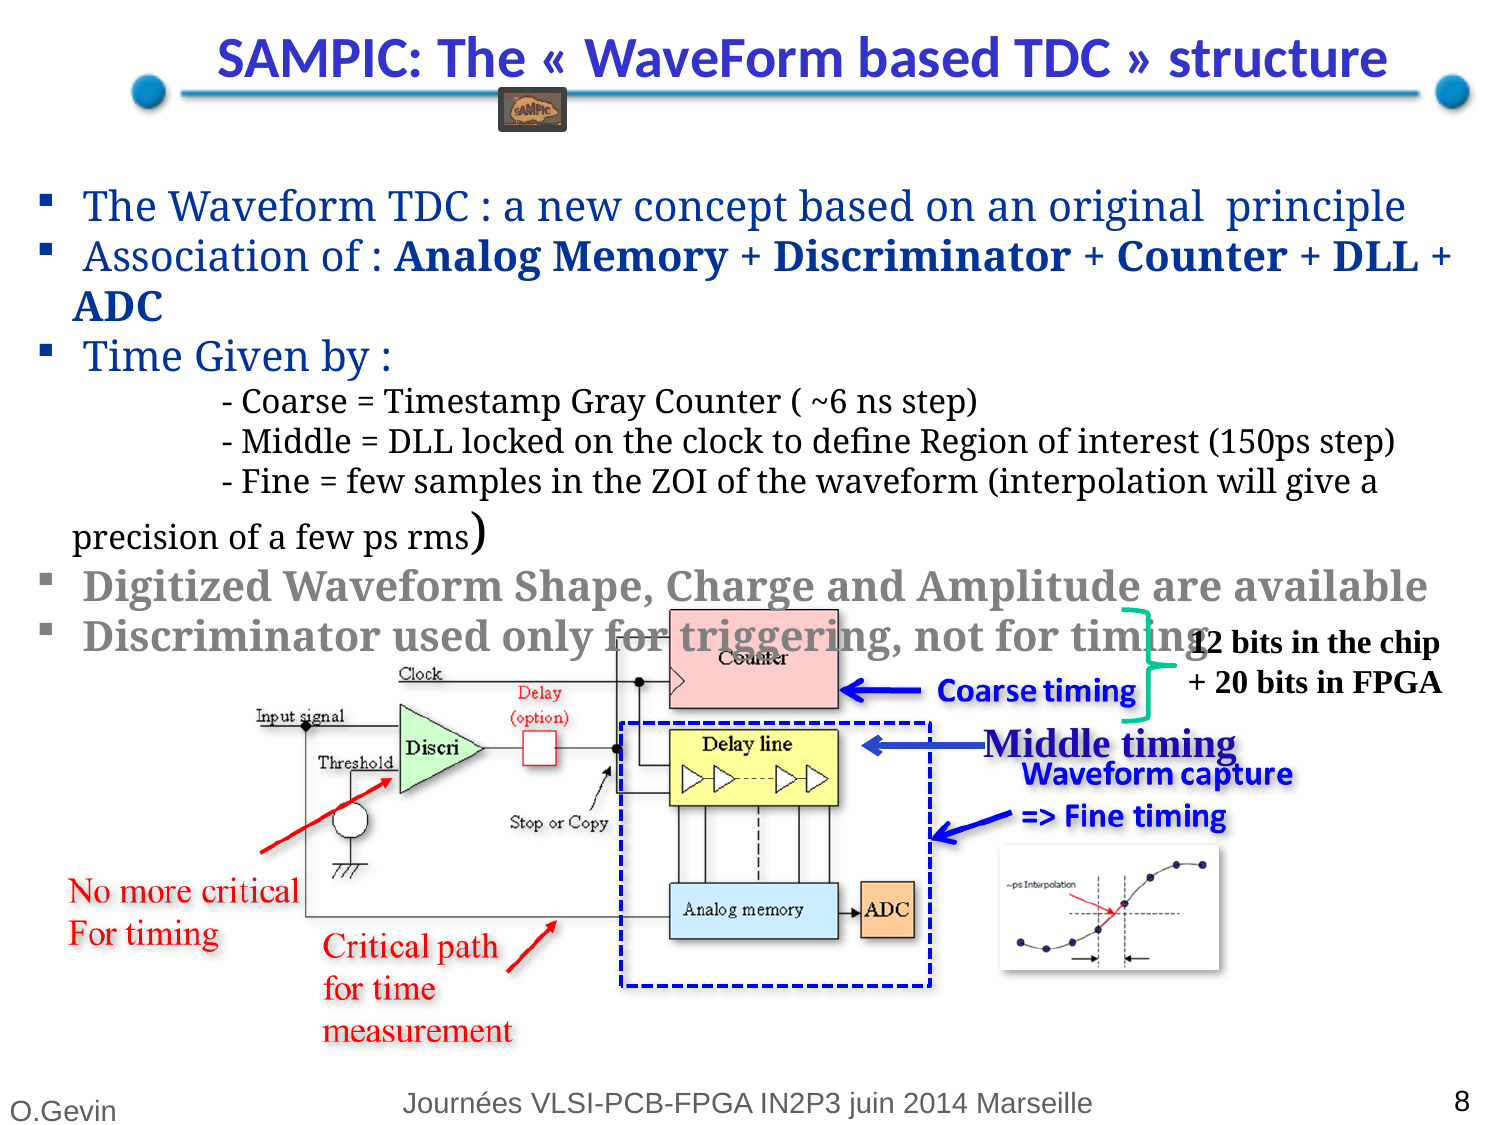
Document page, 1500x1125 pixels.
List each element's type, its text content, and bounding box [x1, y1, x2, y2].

text_box 12 bits in the chip + 20 bits in FPGA [1318, 612, 1458, 708]
title SAMPIC: The « WaveForm based TDC » structure [183, 24, 1424, 85]
picture [112, 57, 1477, 126]
picture [45, 609, 1315, 1073]
text_box The Waveform TDC : a new concept based on an original principle Association of : Analog Memory + Discriminator + Counter + DLL + ADC Time Given by : - Coarse = Timestamp Gray Counter ( ~6 ns step) - Middle = DLL locked on the clock to define Region of interest (150ps step) - Fine = few samples in the ZOI of the waveform (interpolation will give a precision of a few ps rms) Digitized Waveform Shape, Charge and Amplitude are available Discriminator used only for triggering, not for timing [0, 172, 1500, 668]
picture [503, 92, 562, 126]
